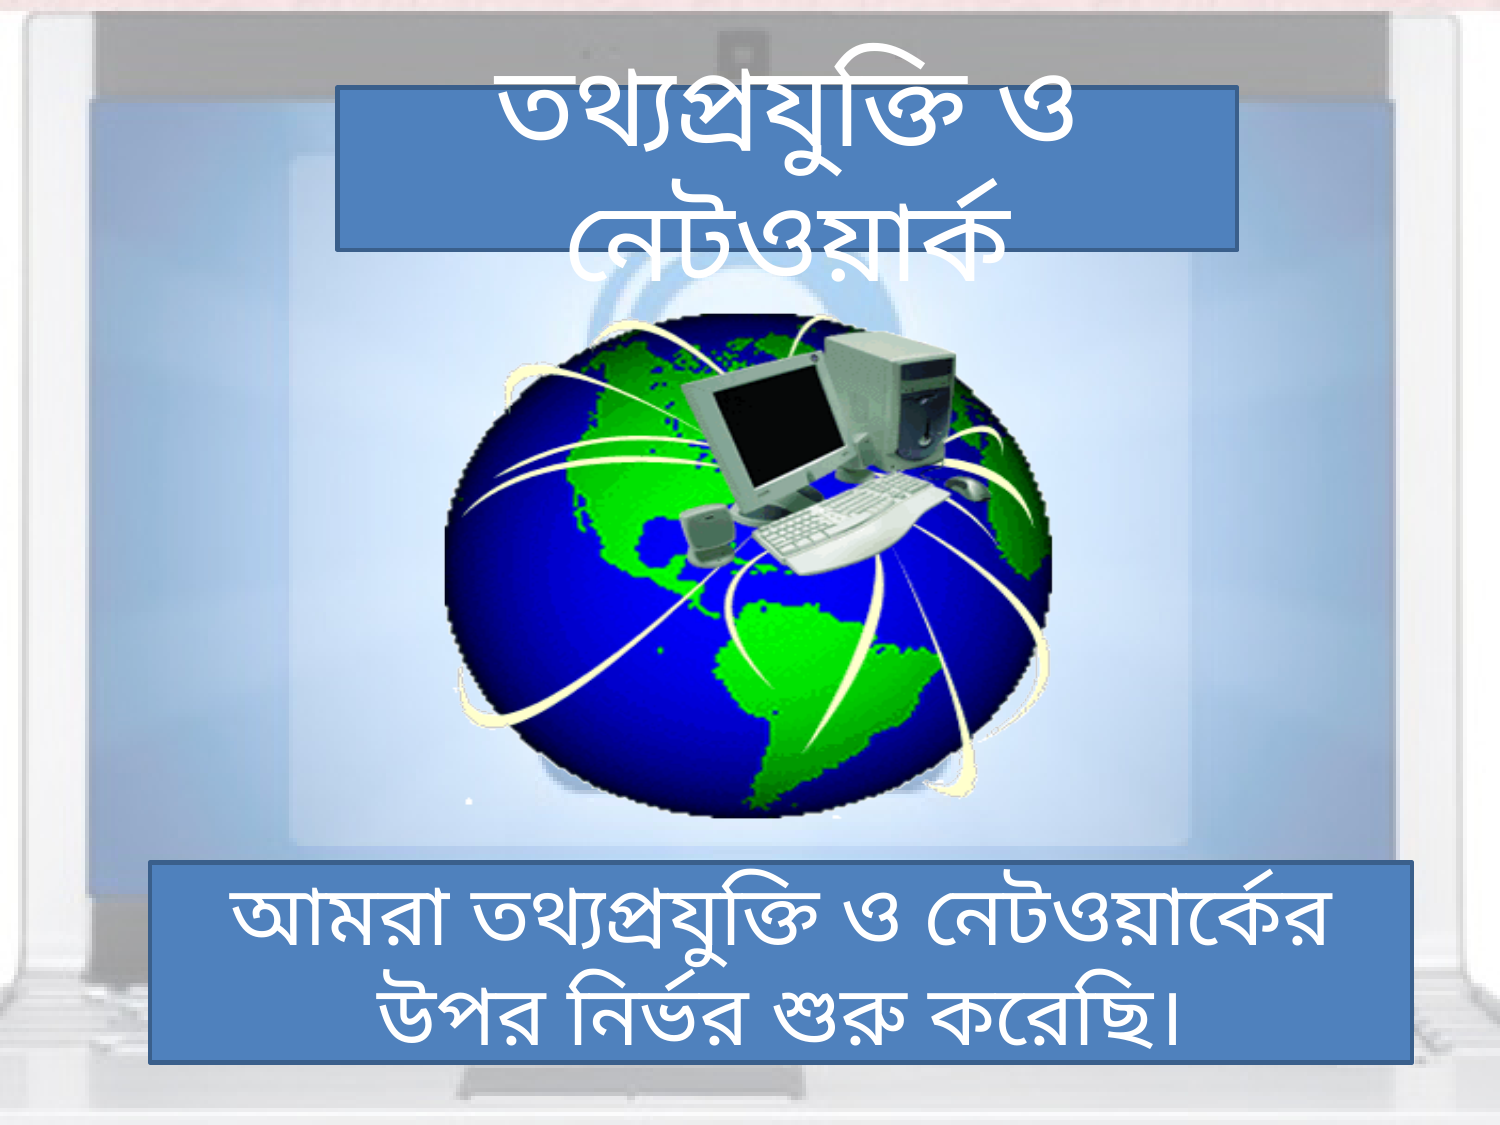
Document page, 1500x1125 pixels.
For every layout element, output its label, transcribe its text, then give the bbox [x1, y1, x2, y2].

text_box তথ্যপ্রযুক্তি ও নেটওয়ার্ক [335, 85, 1239, 252]
picture [0, 0, 1500, 1125]
text_box আমরা তথ্যপ্রযুক্তি ও নেটওয়ার্কের উপর নির্ভর শুরু করেছি। [148, 860, 1414, 1065]
